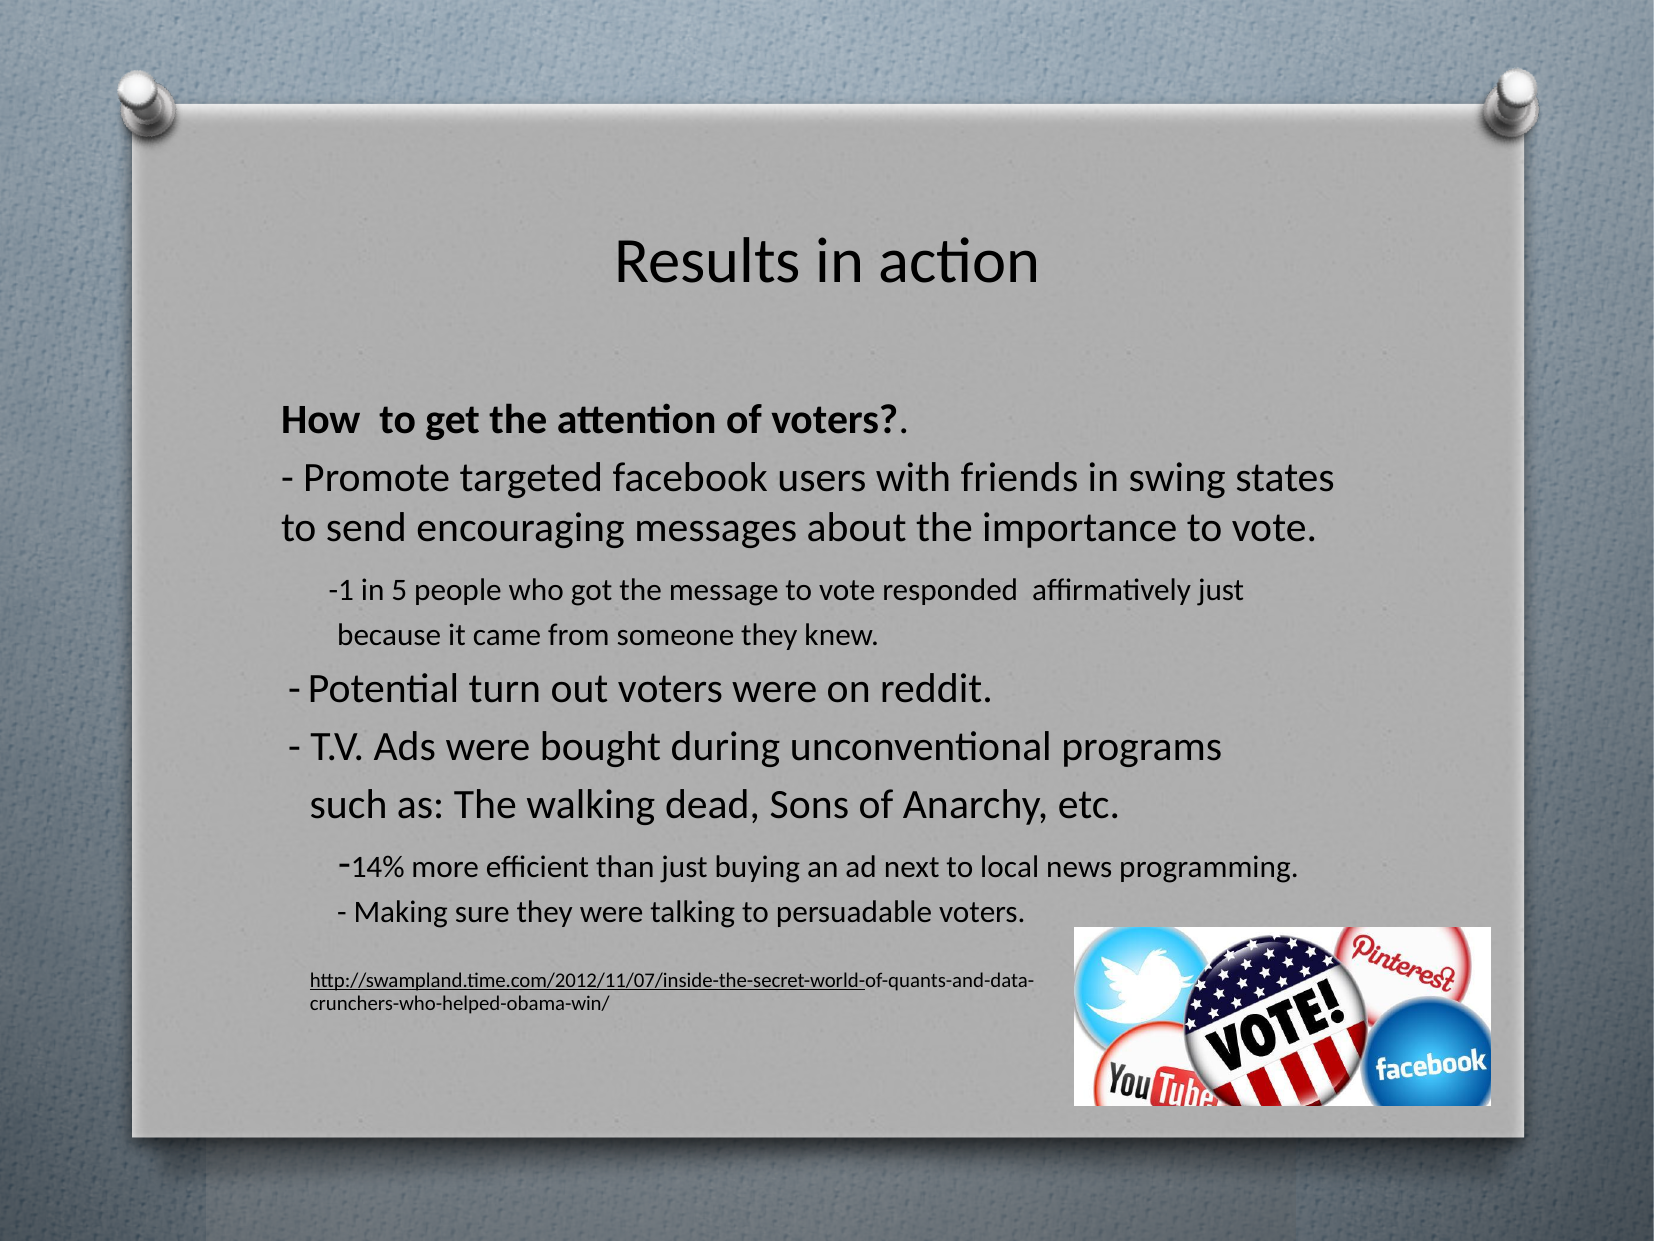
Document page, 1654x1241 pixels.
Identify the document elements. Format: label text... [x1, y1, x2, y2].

picture [1074, 926, 1491, 1106]
picture [83, 34, 218, 169]
text_box http://swampland.time.com/2012/11/07/inside-the-secret-world-of-quants-and-data-crunchers-who-helped-obama-win/ [295, 961, 1072, 1107]
list How to get the attention of voters?. - Promote targeted facebook users with friends in swing states to send encouraging messages about the importance to vote. -1 in 5 people who got the message to vote responded affirmatively just because it came from someone they knew. - Potential turn out voters were on reddit. - T.V. Ads were bought during unconventional programs such as: The walking dead, Sons of Anarchy, etc. -14% more efficient than just buying an ad next to local news programming. - Making sure they were talking to persuadable voters. [264, 383, 1386, 1035]
title Results in action [197, 147, 1458, 366]
picture [1452, 39, 1586, 172]
